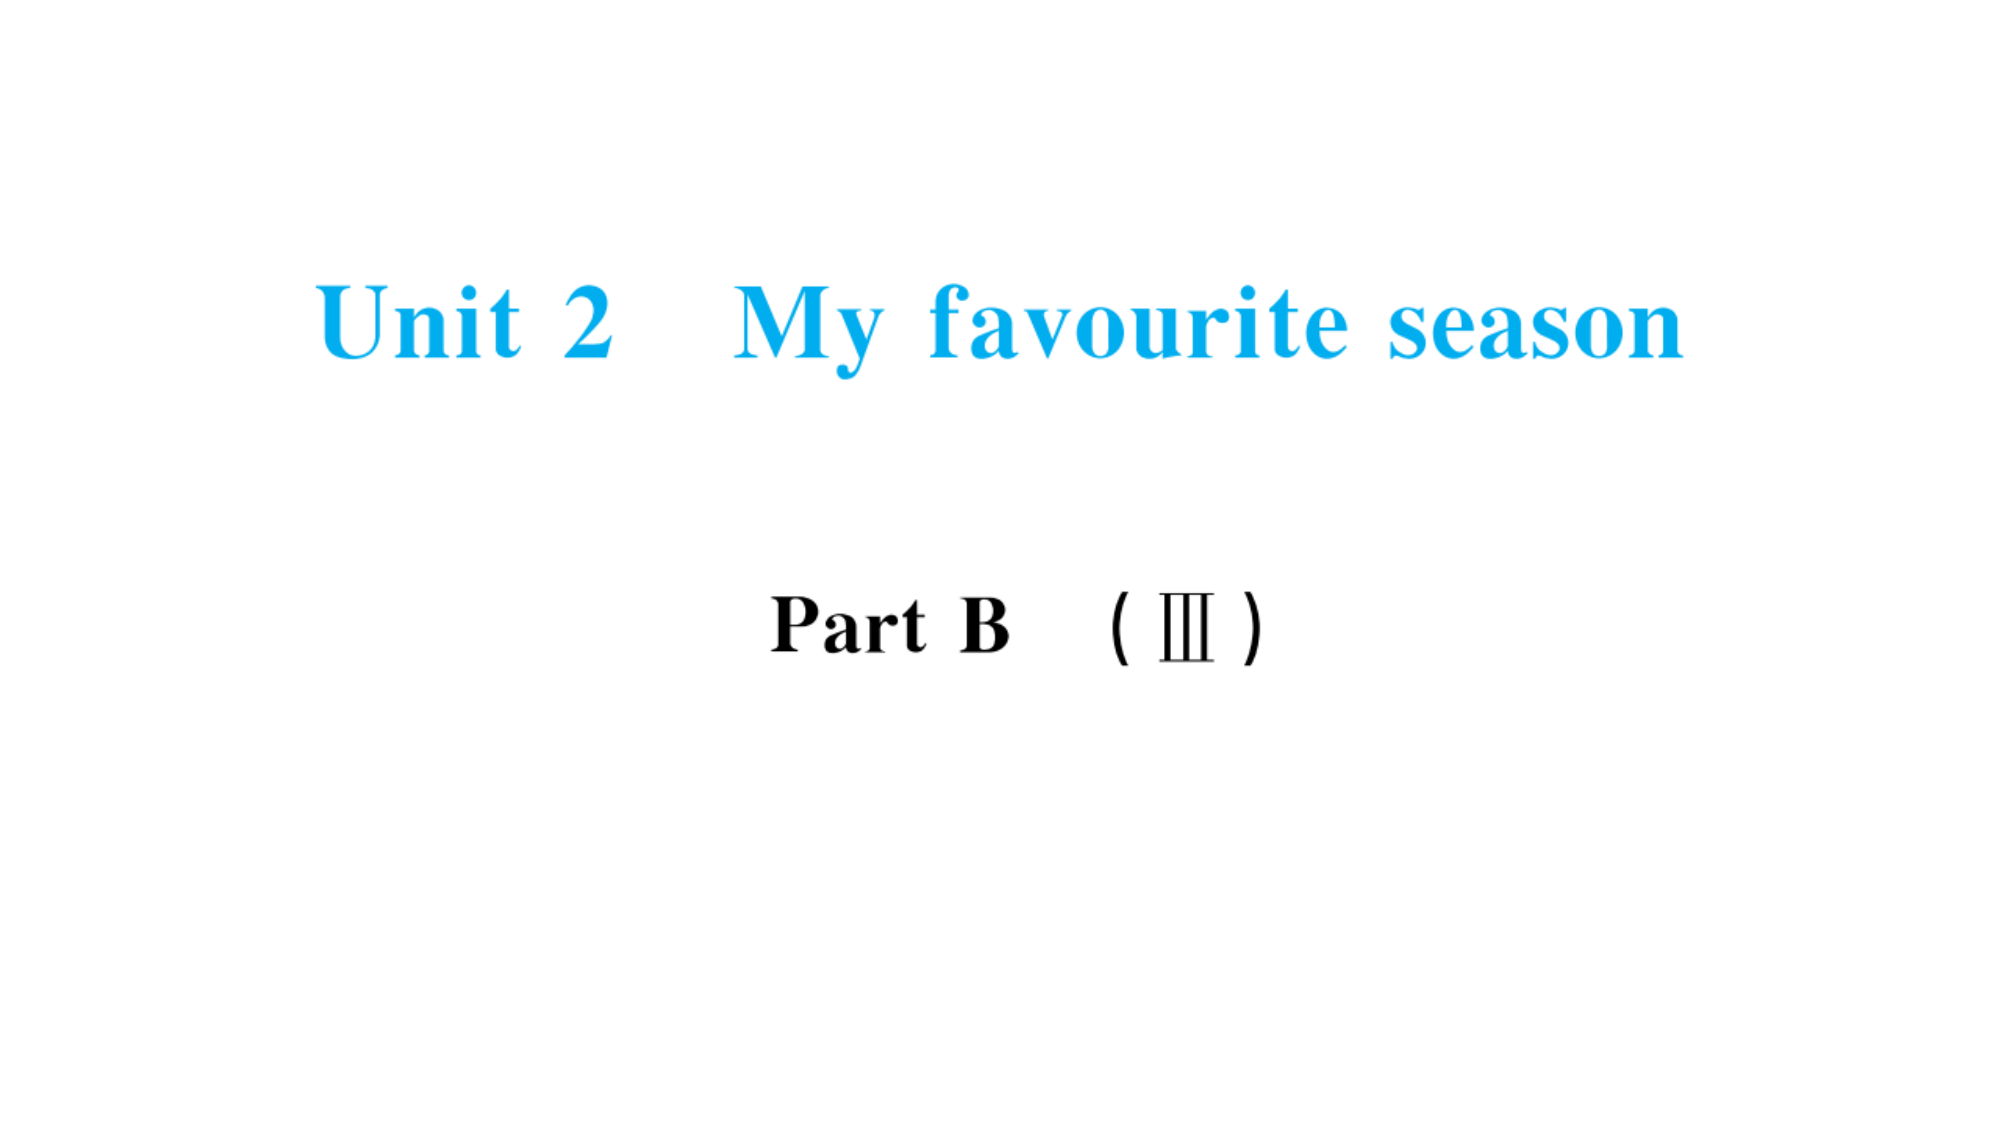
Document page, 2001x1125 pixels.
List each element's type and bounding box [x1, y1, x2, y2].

picture [735, 559, 1265, 683]
picture [285, 260, 1715, 394]
